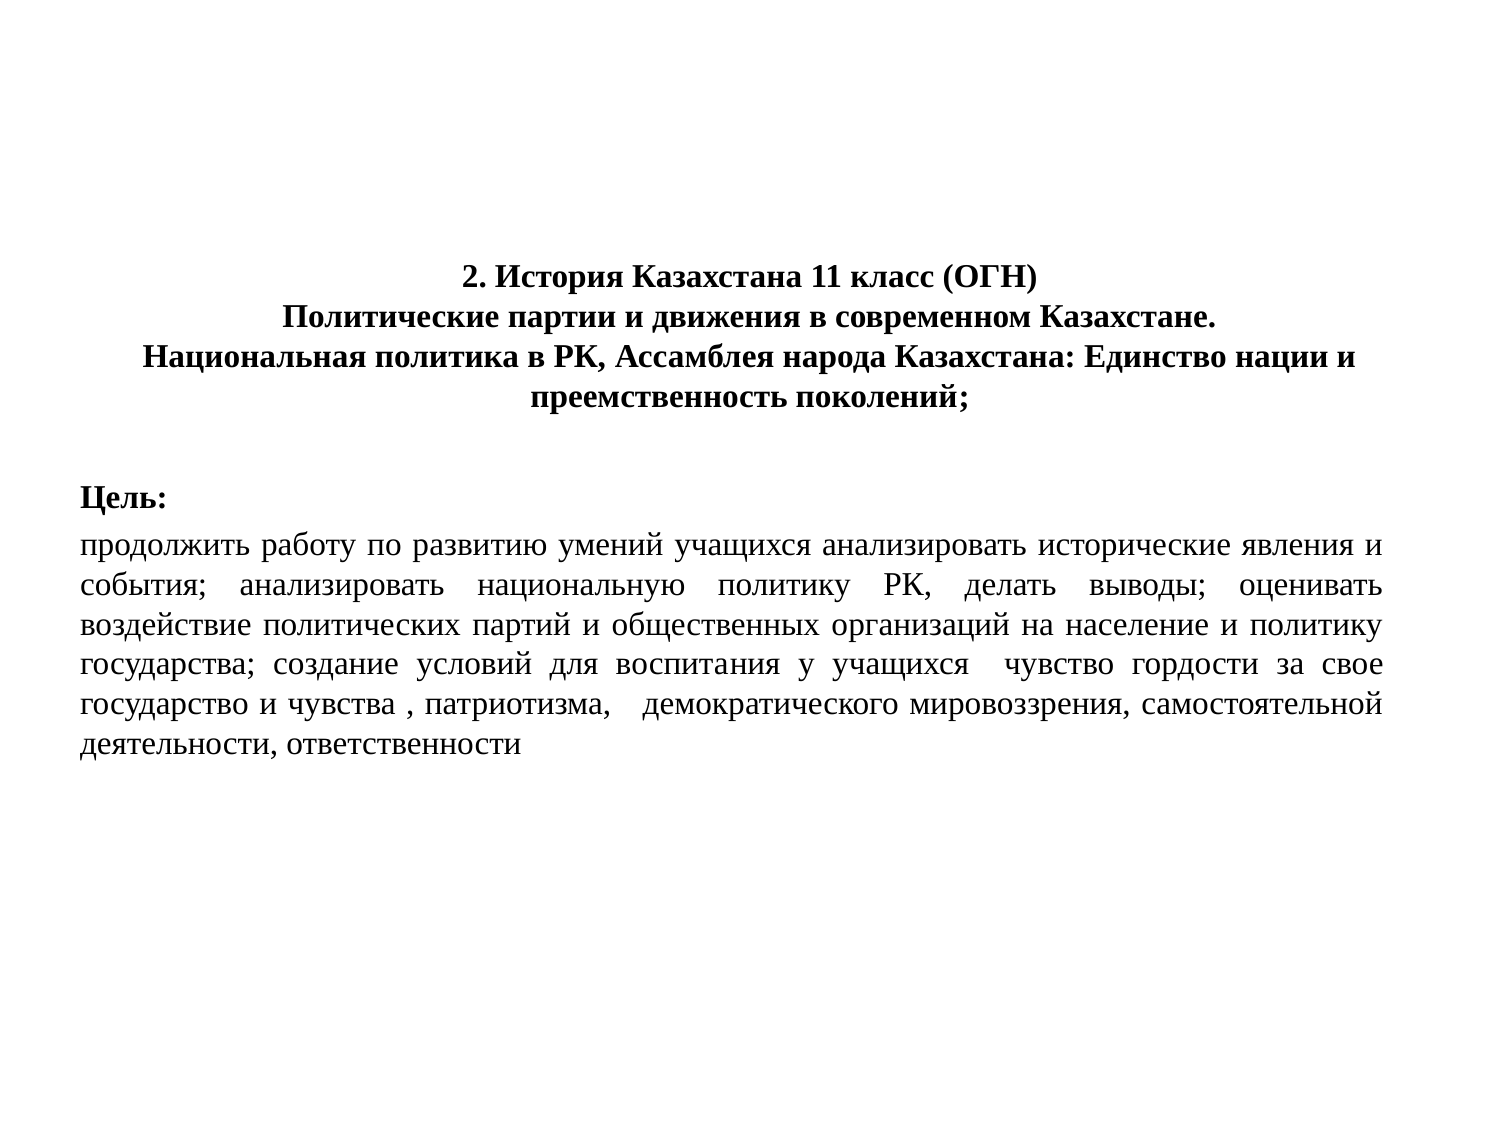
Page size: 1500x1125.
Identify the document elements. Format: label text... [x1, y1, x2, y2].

subtitle Цель: продолжить работу по развитию умений учащихся анализировать исторические явления и события; анализировать национальную политику РК, делать выводы; оценивать воздействие политических партий и общественных организаций на население и политику государства; создание условий для воспита­ния у учащихся чувство гордости за свое государство и чувства , патриотизма, демократического мировоззрения, самостоятельной деятельности, ответственности [64, 468, 1400, 925]
title 2. История Казахстана 11 класс (ОГН) Политические партии и движения в современном Казахстане. Национальная политика в РК, Ассамблея народа Казахстана: Единство нации и преемственность поколений; [112, 78, 1388, 468]
